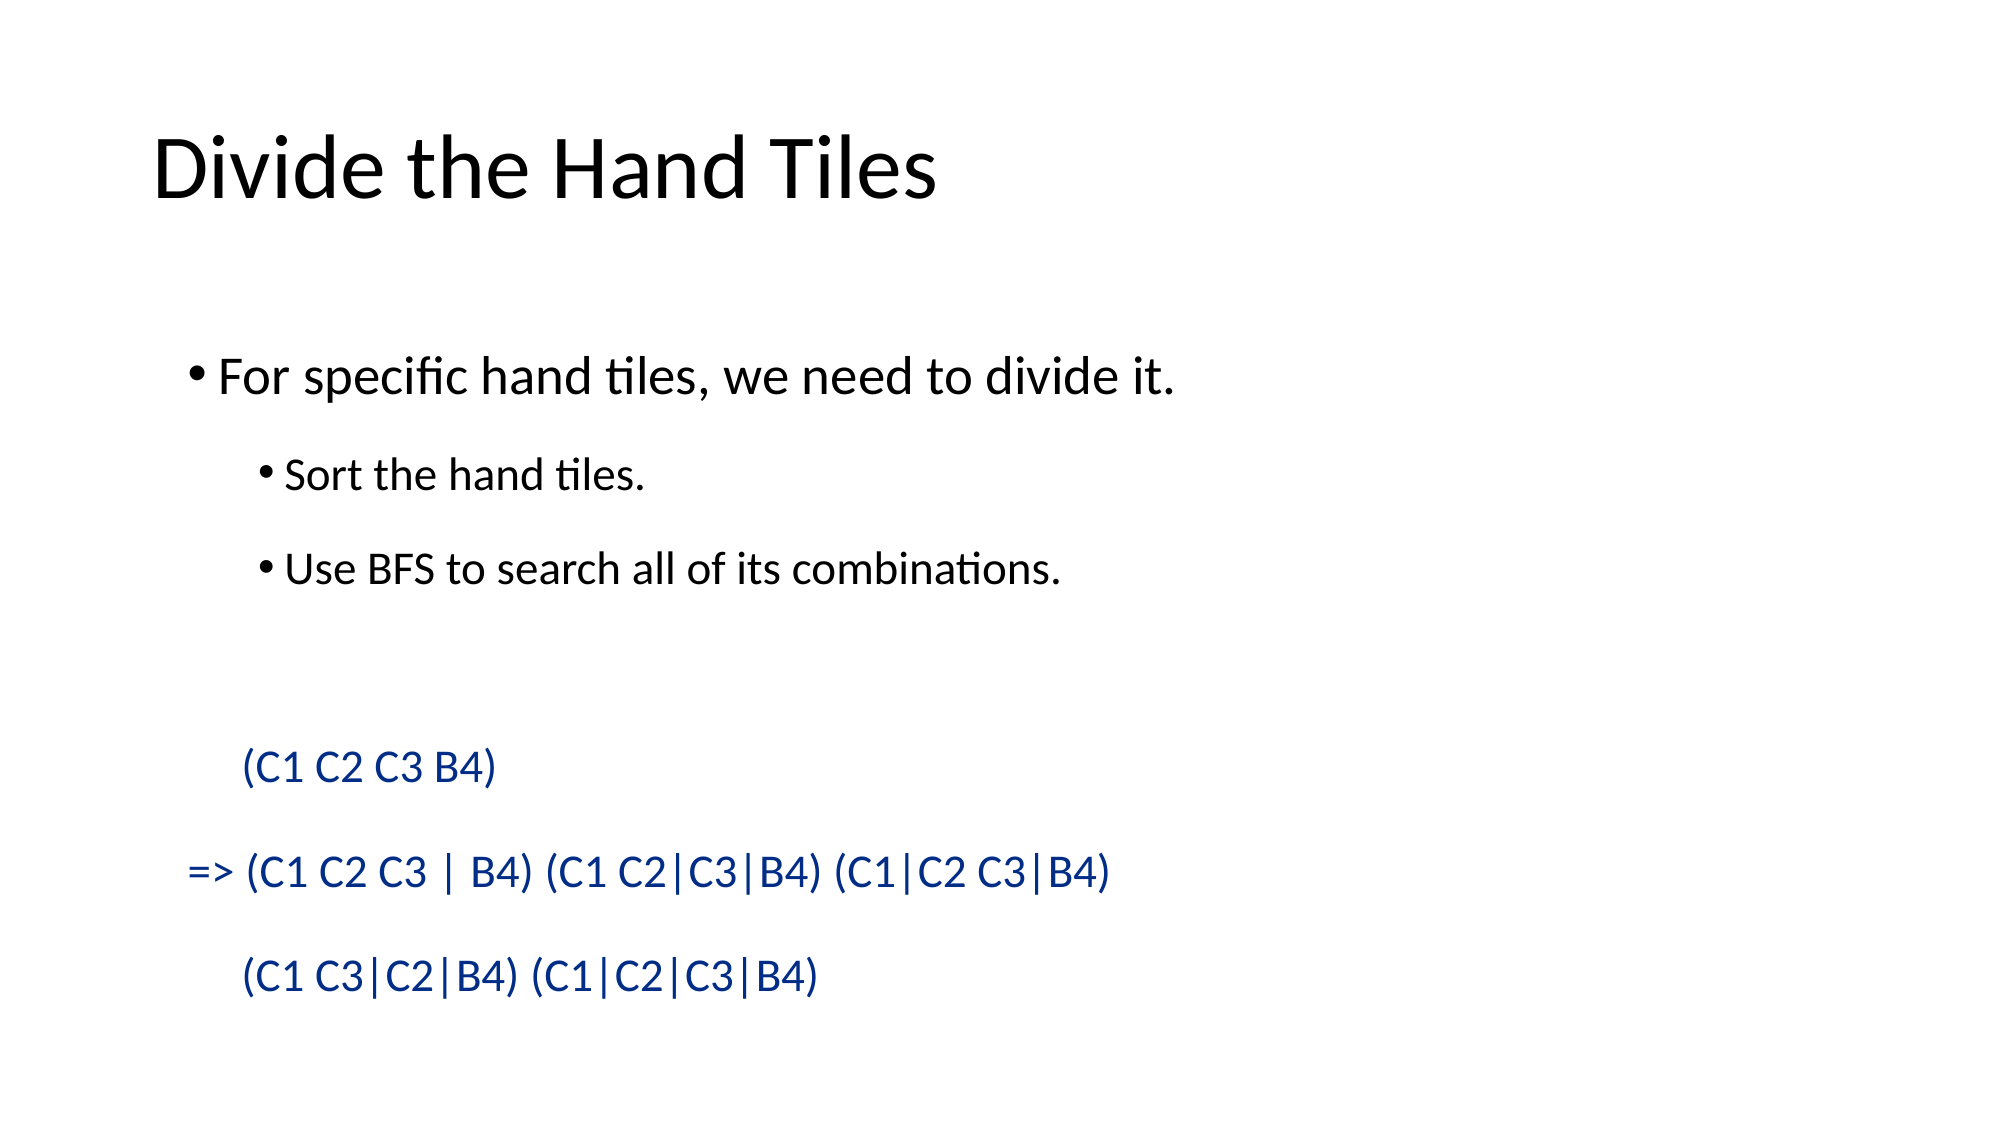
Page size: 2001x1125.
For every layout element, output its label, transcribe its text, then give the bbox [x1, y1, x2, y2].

title Divide the Hand Tiles [137, 59, 1863, 278]
list For specific hand tiles, we need to divide it. Sort the hand tiles. Use BFS to search all of its combinations. (C1 C2 C3 B4) => (C1 C2 C3 | B4) (C1 C2|C3|B4) (C1|C2 C3|B4) (C1 C3|C2|B4) (C1|C2|C3|B4) [137, 299, 1863, 1014]
